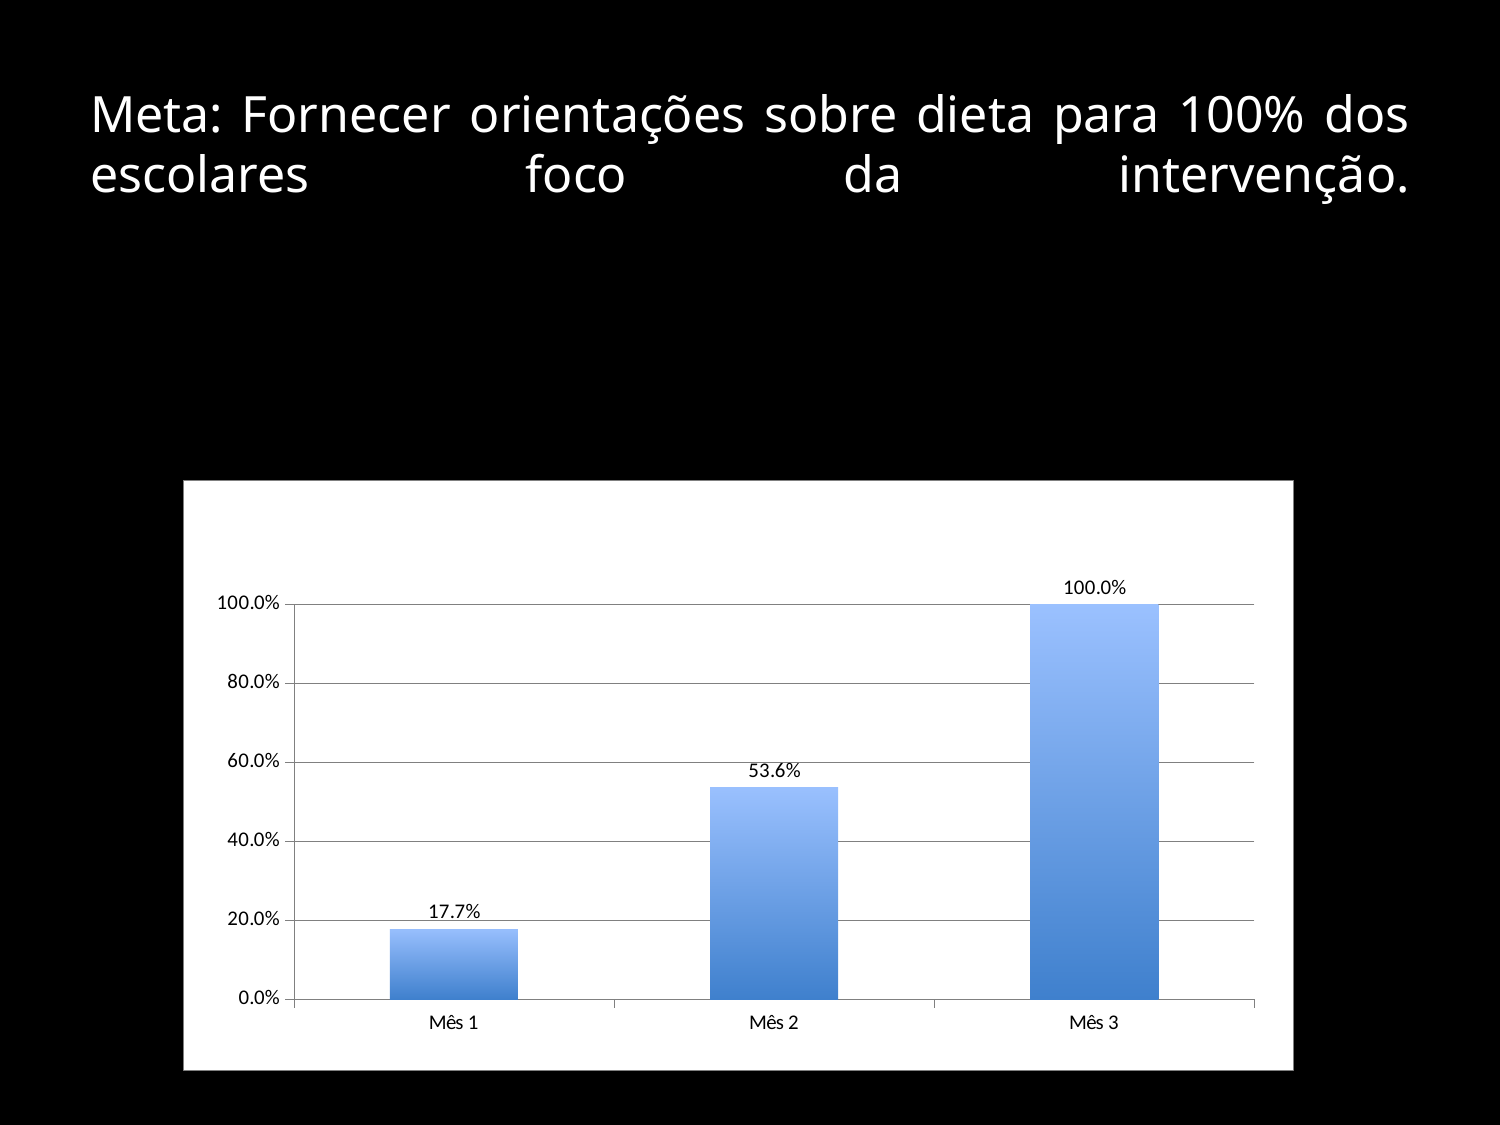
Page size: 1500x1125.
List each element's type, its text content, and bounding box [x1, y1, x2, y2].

title Meta: Fornecer orientações sobre dieta para 100% dos escolares foco da intervenção. [75, 45, 1425, 421]
chart [182, 479, 1294, 1071]
